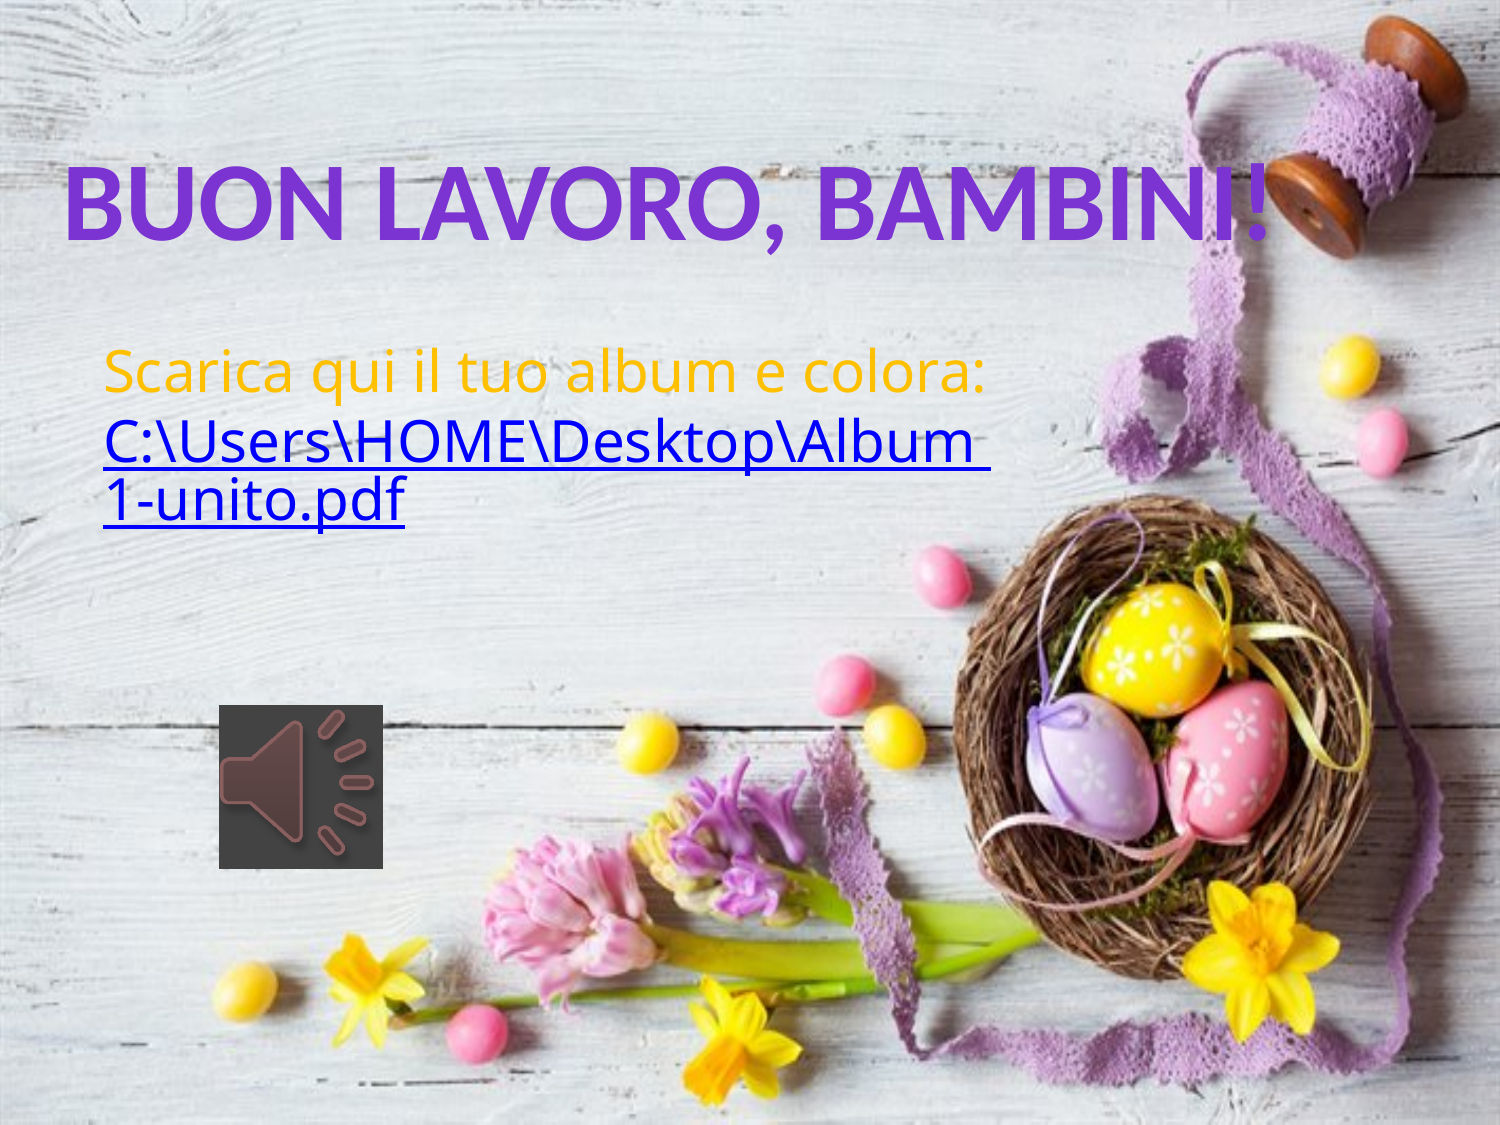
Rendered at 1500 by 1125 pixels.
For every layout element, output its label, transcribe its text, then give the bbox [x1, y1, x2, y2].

picture [0, 0, 1500, 1125]
text_box Buon lavoro, Bambini! [47, 120, 1293, 271]
text_box Scarica qui il tuo album e colora: C:\Users\HOME\Desktop\Album 1-unito.pdf [88, 326, 1022, 491]
